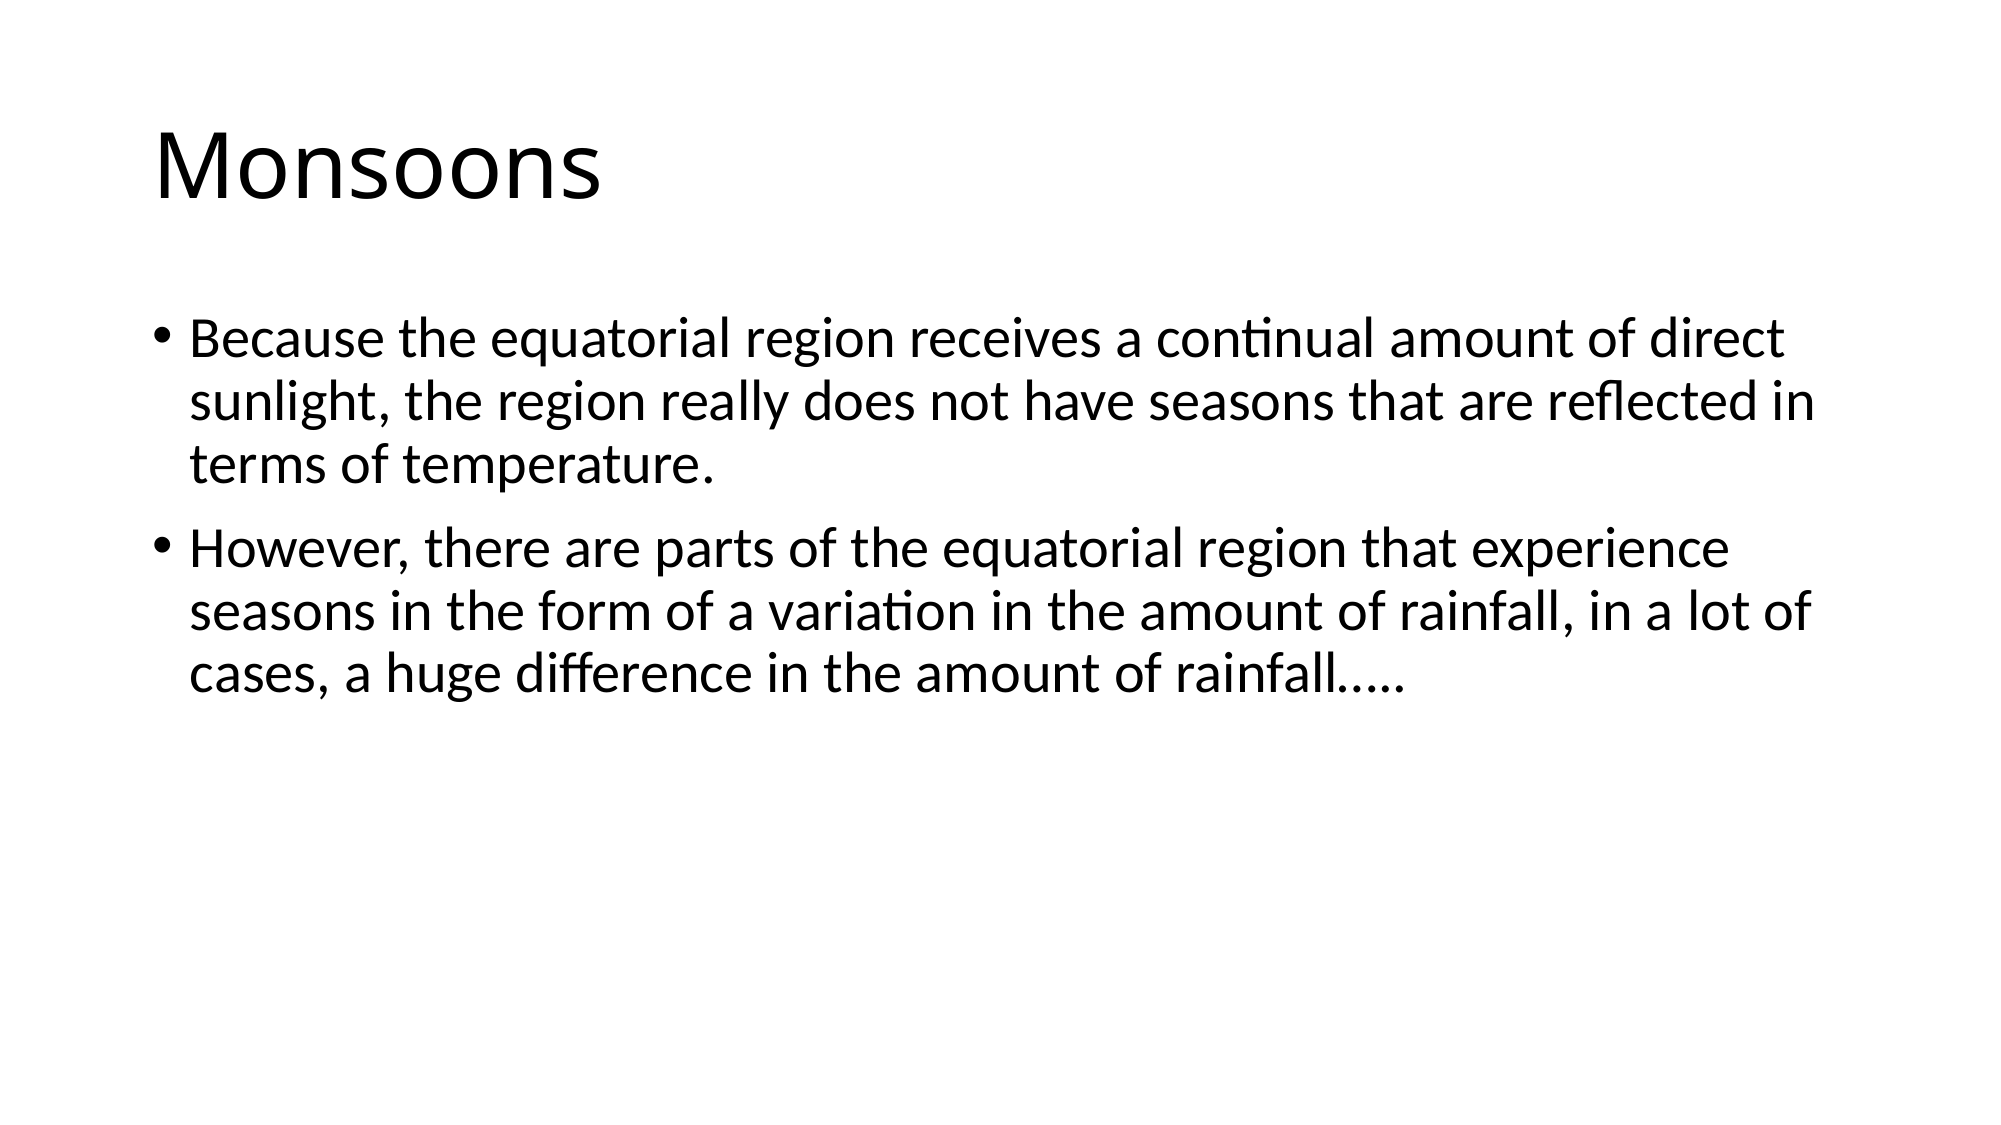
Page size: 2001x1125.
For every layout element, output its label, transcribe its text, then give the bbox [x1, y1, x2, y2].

title Monsoons [137, 59, 1863, 278]
list Because the equatorial region receives a continual amount of direct sunlight, the region really does not have seasons that are reflected in terms of temperature. However, there are parts of the equatorial region that experience seasons in the form of a variation in the amount of rainfall, in a lot of cases, a huge difference in the amount of rainfall….. [137, 299, 1863, 1014]
